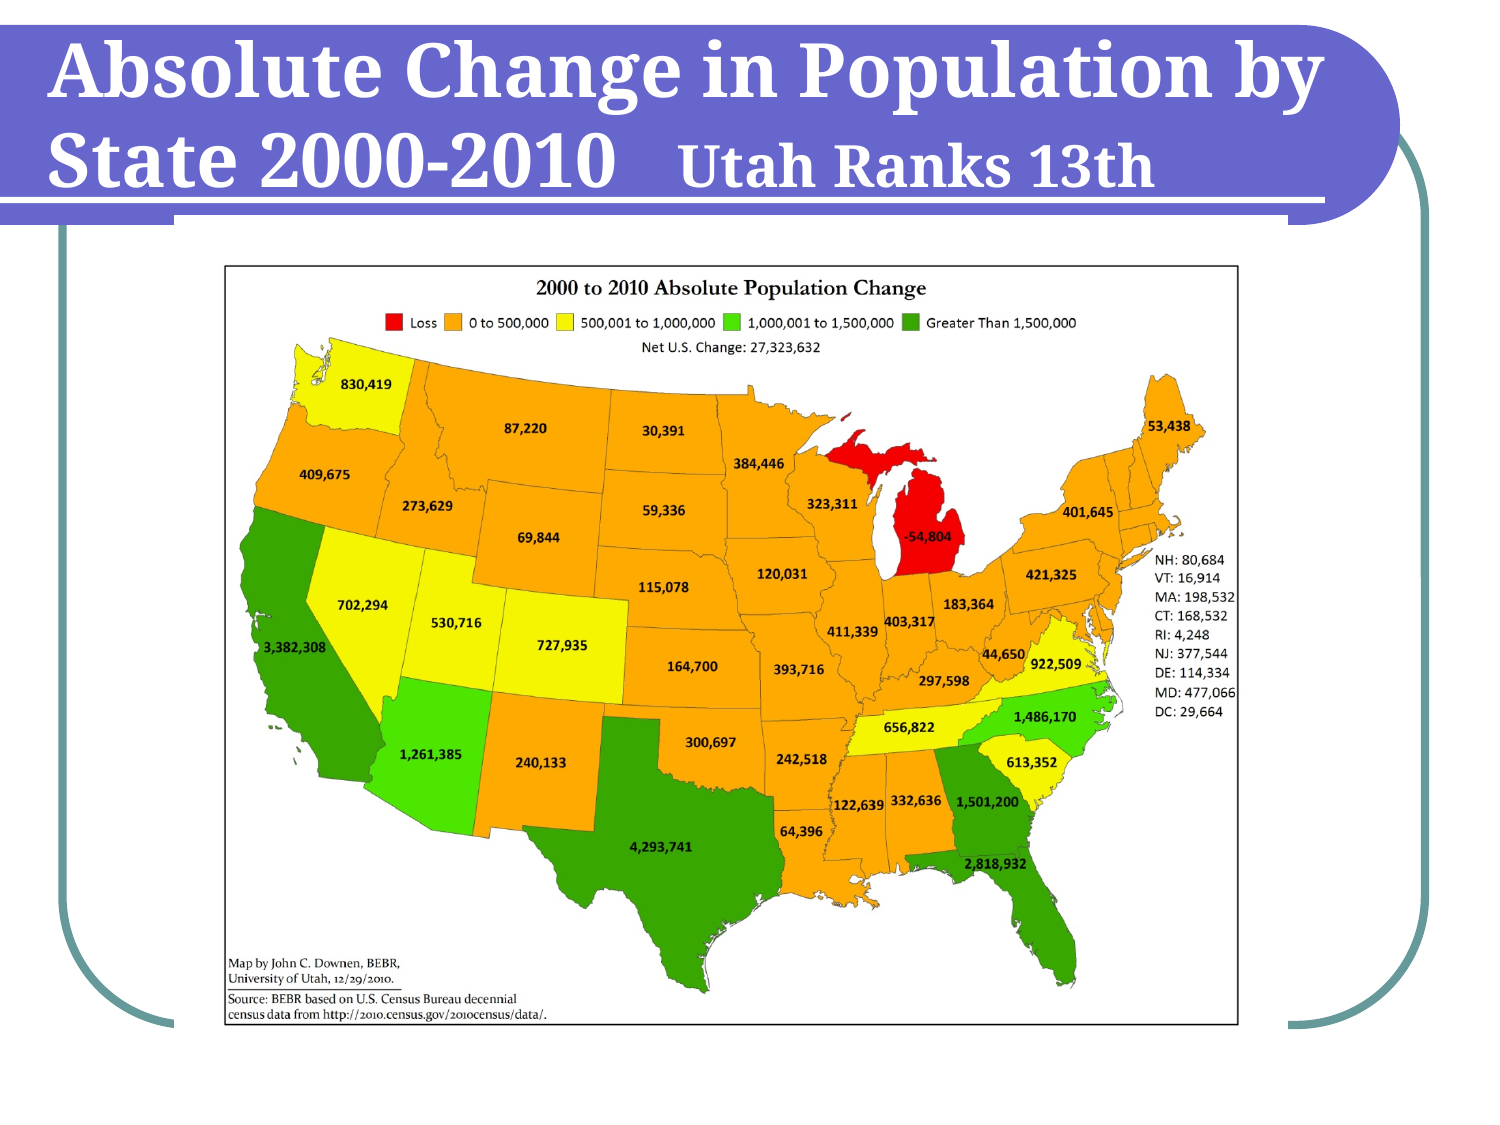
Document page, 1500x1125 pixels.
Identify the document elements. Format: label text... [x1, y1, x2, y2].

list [174, 215, 1288, 1076]
title Absolute Change in Population by State 2000-2010 Utah Ranks 13th [31, 37, 1348, 188]
